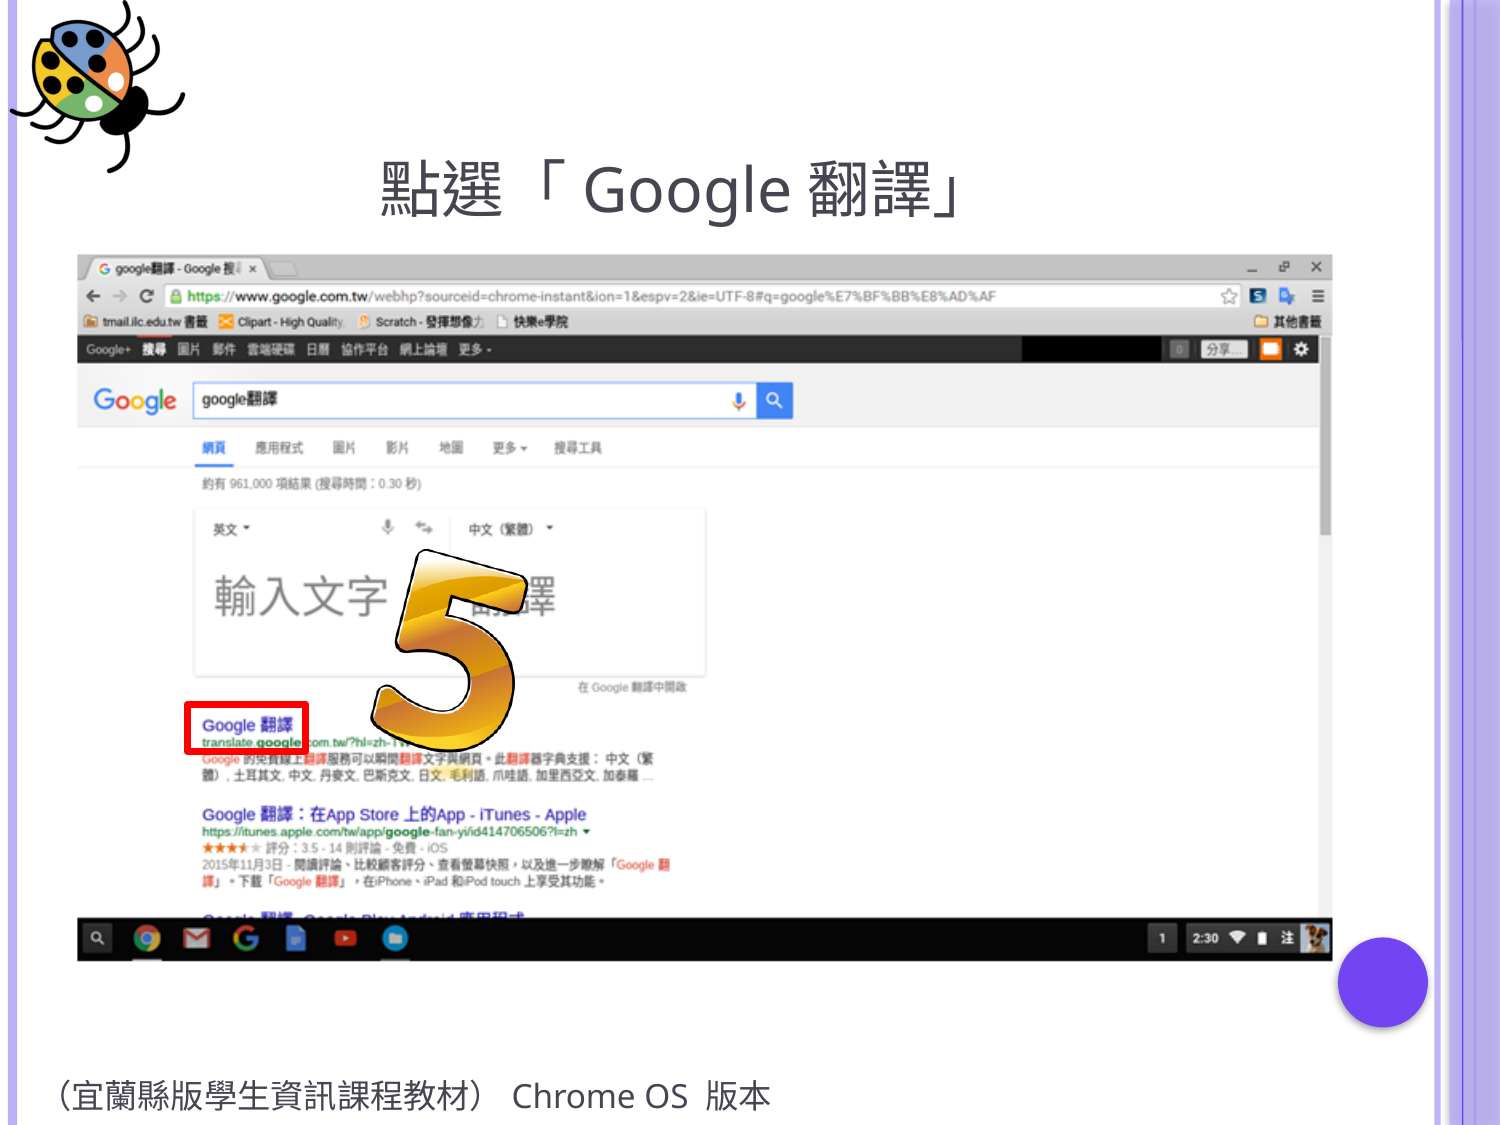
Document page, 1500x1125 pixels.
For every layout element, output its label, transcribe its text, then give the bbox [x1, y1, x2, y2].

picture [0, 0, 169, 176]
picture [76, 253, 1337, 964]
title 點選「Google翻譯」 [75, 45, 1300, 233]
footer （宜蘭縣版學生資訊課程教材）Chrome OS 版本 [23, 1065, 809, 1125]
